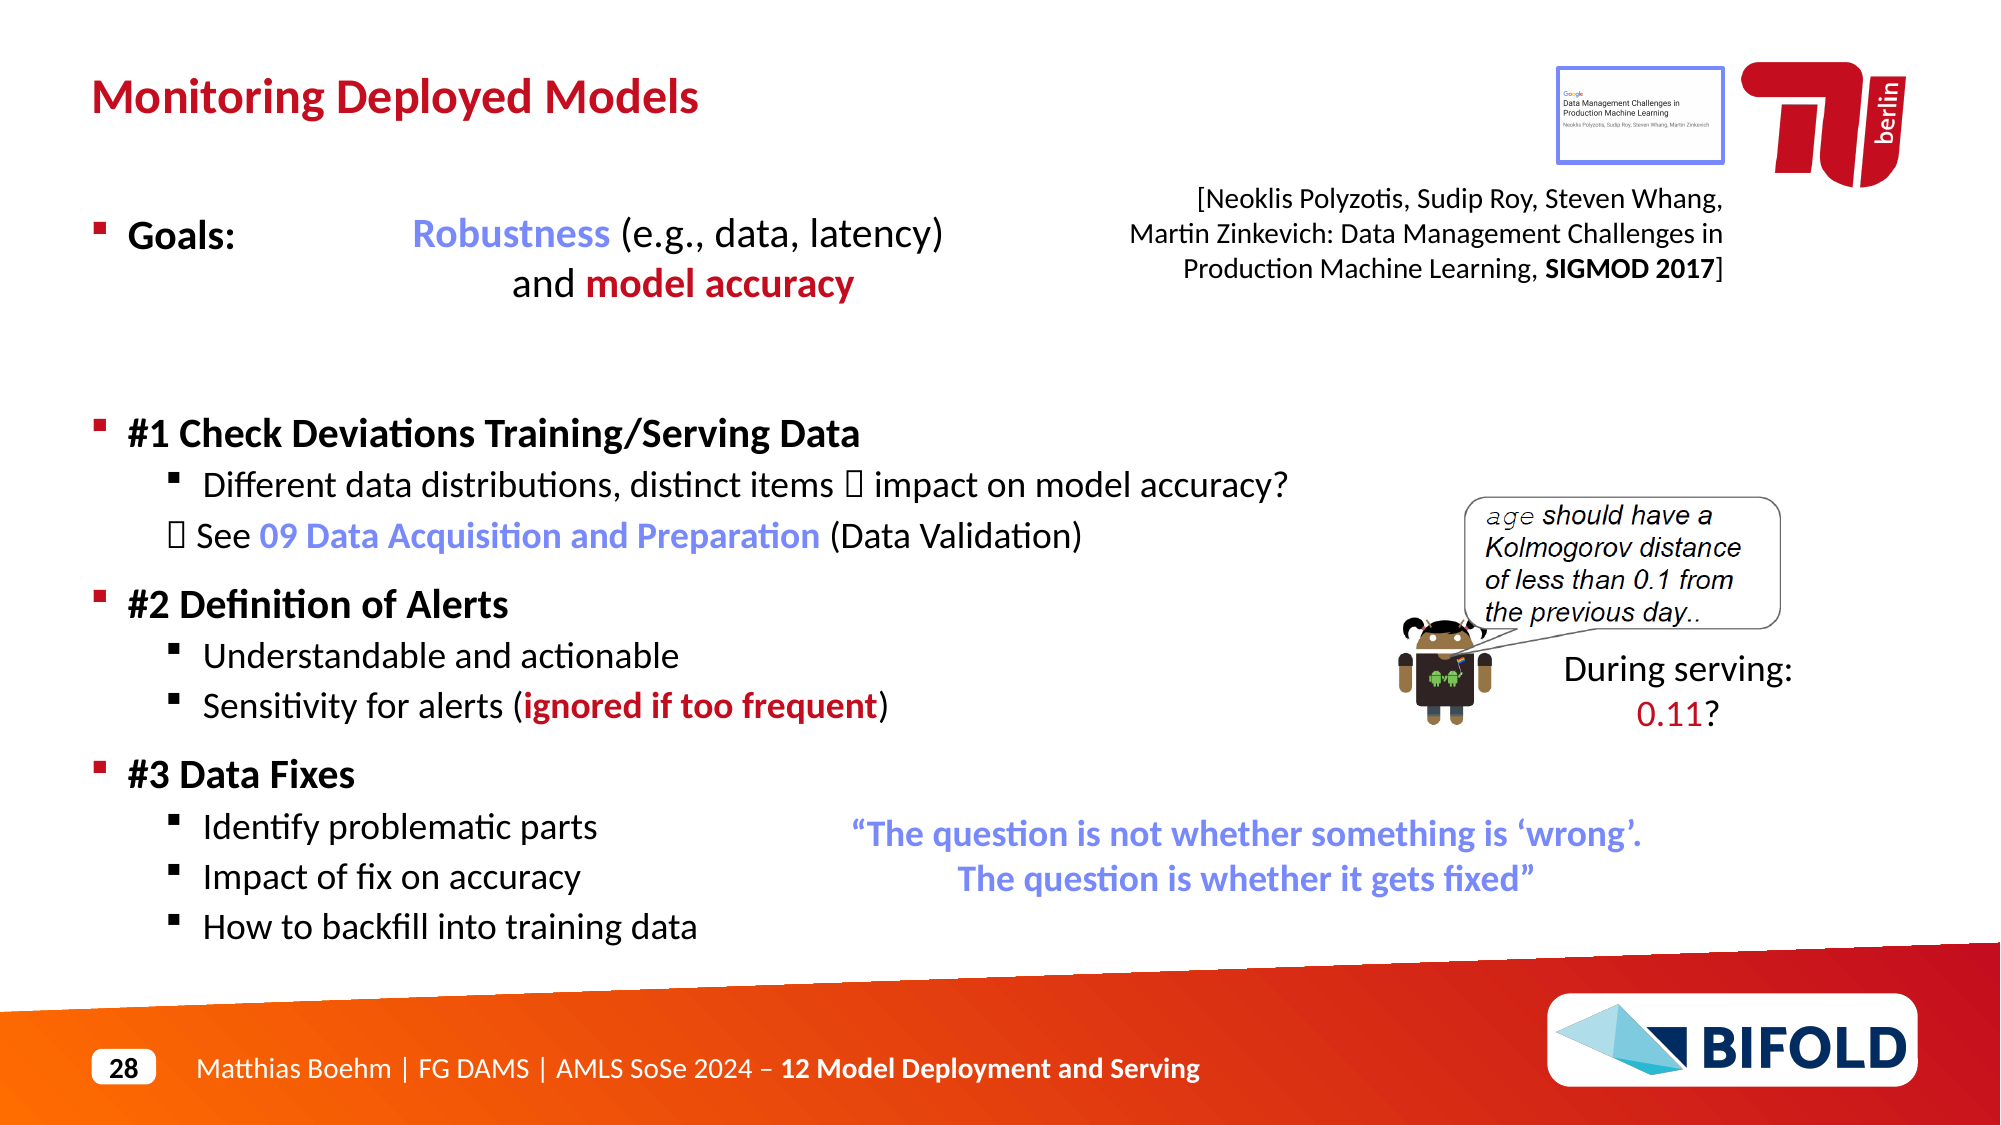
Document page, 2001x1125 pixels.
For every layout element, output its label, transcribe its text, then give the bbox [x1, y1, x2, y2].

text_box “The question is not whether something is ‘wrong’. The question is whether it gets fixed” [849, 801, 1645, 907]
text_box [Neoklis Polyzotis, Sudip Roy, Steven Whang, Martin Zinkevich: Data Management Challenges in Production Machine Learning, SIGMOD 2017] [1127, 171, 1724, 292]
text_box Robustness (e.g., data, latency) and model accuracy [391, 198, 976, 314]
picture [1741, 62, 1906, 188]
list Monitoring Deployed Models [91, 65, 1455, 183]
list Goals: #1 Check Deviations Training/Serving Data Different data distributions, distinct items  impact on model accuracy?  See 09 Data Acquisition and Preparation (Data Validation) #2 Definition of Alerts Understandable and actionable Sensitivity for alerts (ignored if too frequent) #3 Data Fixes Identify problematic parts Impact of fix on accuracy How to backfill into training data [90, 208, 1908, 948]
picture [1559, 70, 1721, 161]
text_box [1392, 493, 1806, 744]
picture [1556, 1004, 1906, 1075]
